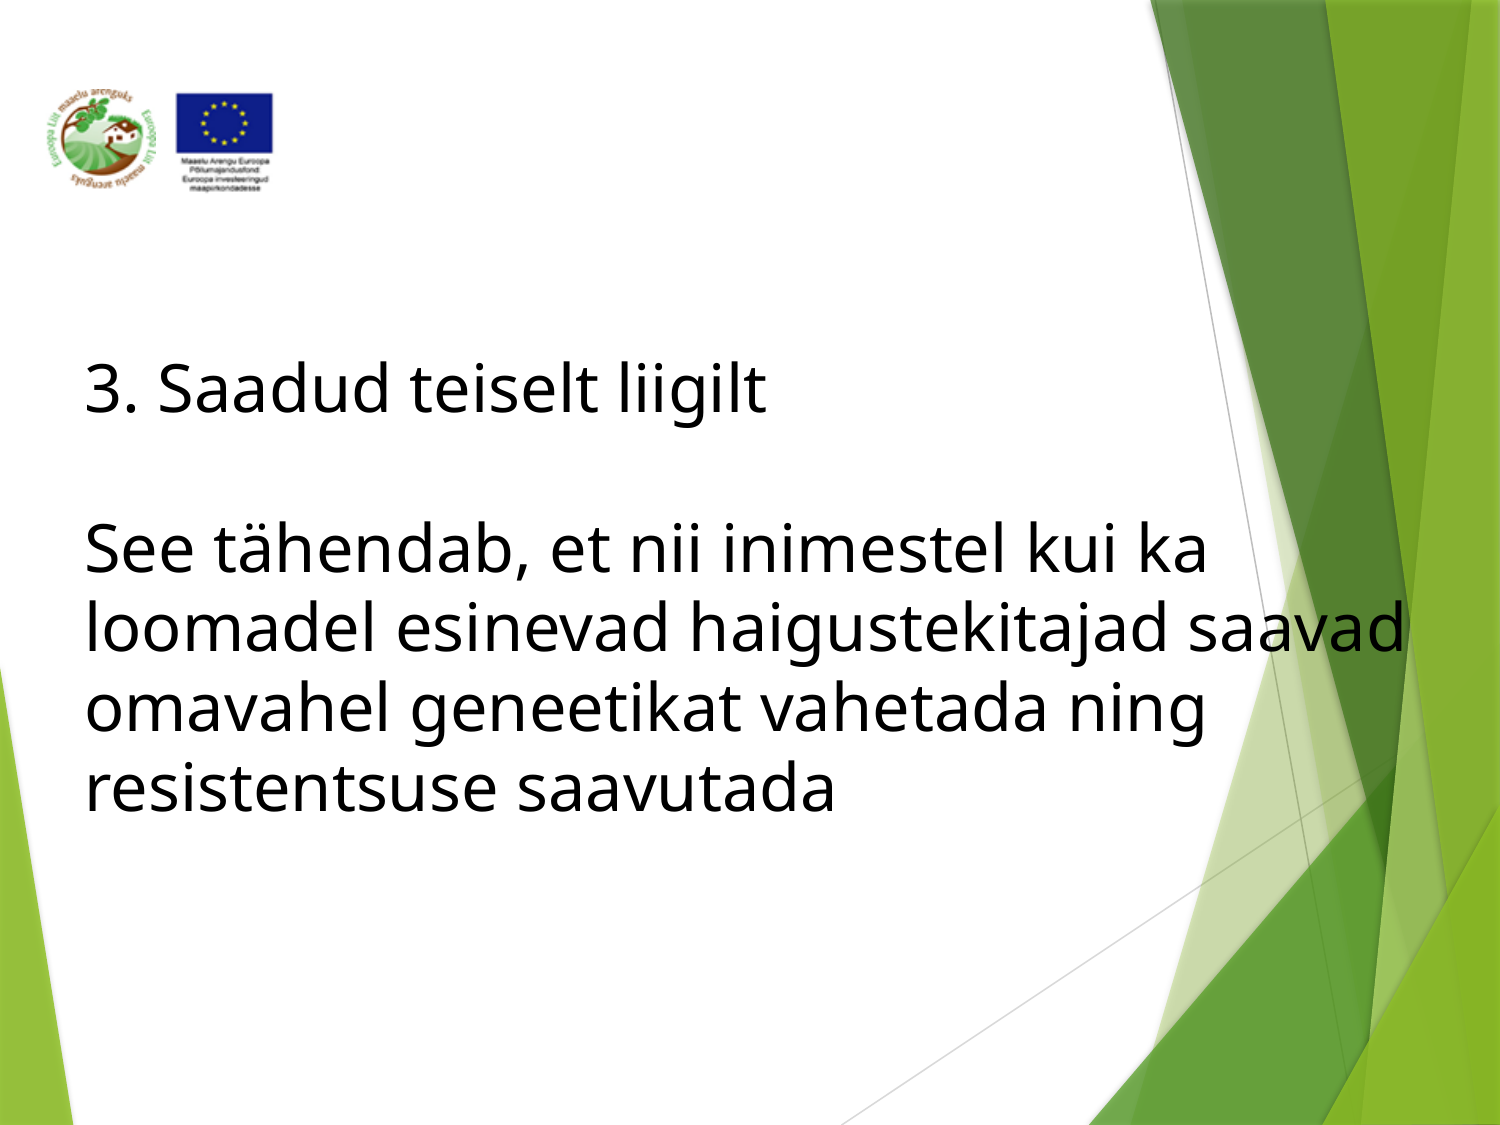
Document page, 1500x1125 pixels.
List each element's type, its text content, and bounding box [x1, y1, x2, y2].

picture [170, 89, 280, 196]
text_box 3. Saadud teiselt liigilt See tähendab, et nii inimestel kui ka loomadel esinevad haigustekitajad saavad omavahel geneetikat vahetada ning resistentsuse saavutada [76, 338, 1424, 833]
picture [40, 89, 156, 196]
